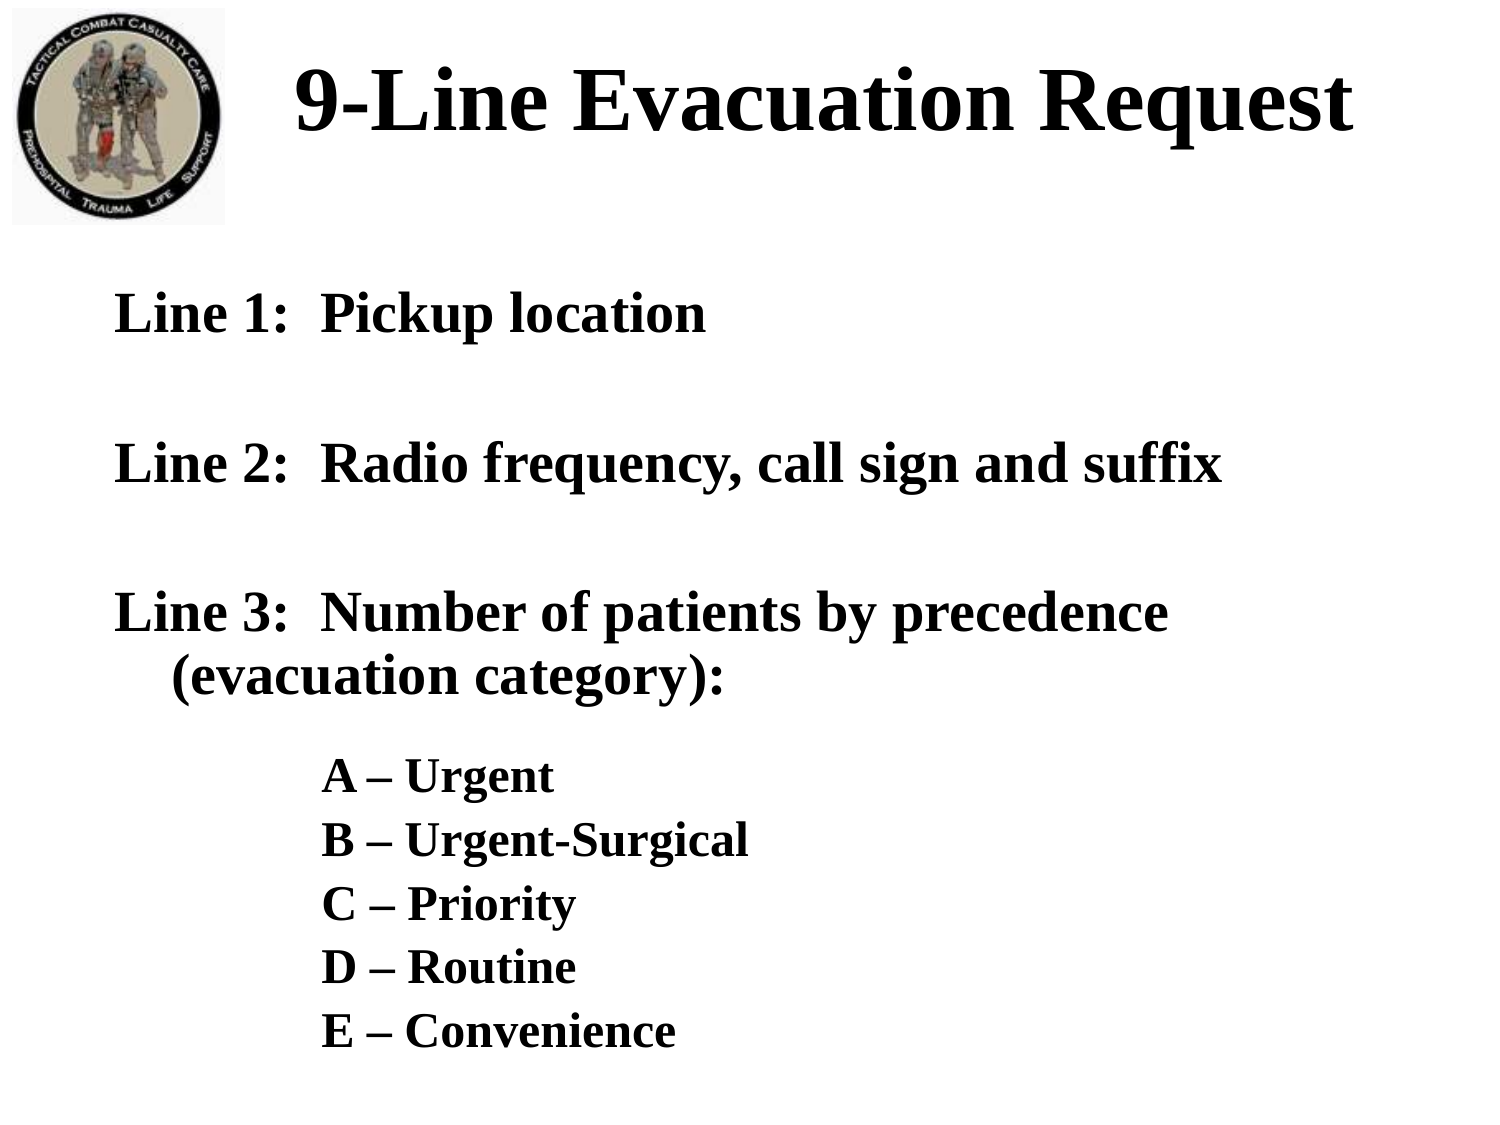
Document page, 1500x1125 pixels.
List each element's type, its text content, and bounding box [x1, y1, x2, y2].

picture [12, 8, 225, 225]
title 9-Line Evacuation Request [149, 0, 1500, 188]
list Line 1: Pickup location Line 2: Radio frequency, call sign and suffix Line 3: Number of patients by precedence (evacuation category): A – Urgent B – Urgent-Surgical C – Priority D – Routine E – Convenience [99, 274, 1451, 1125]
